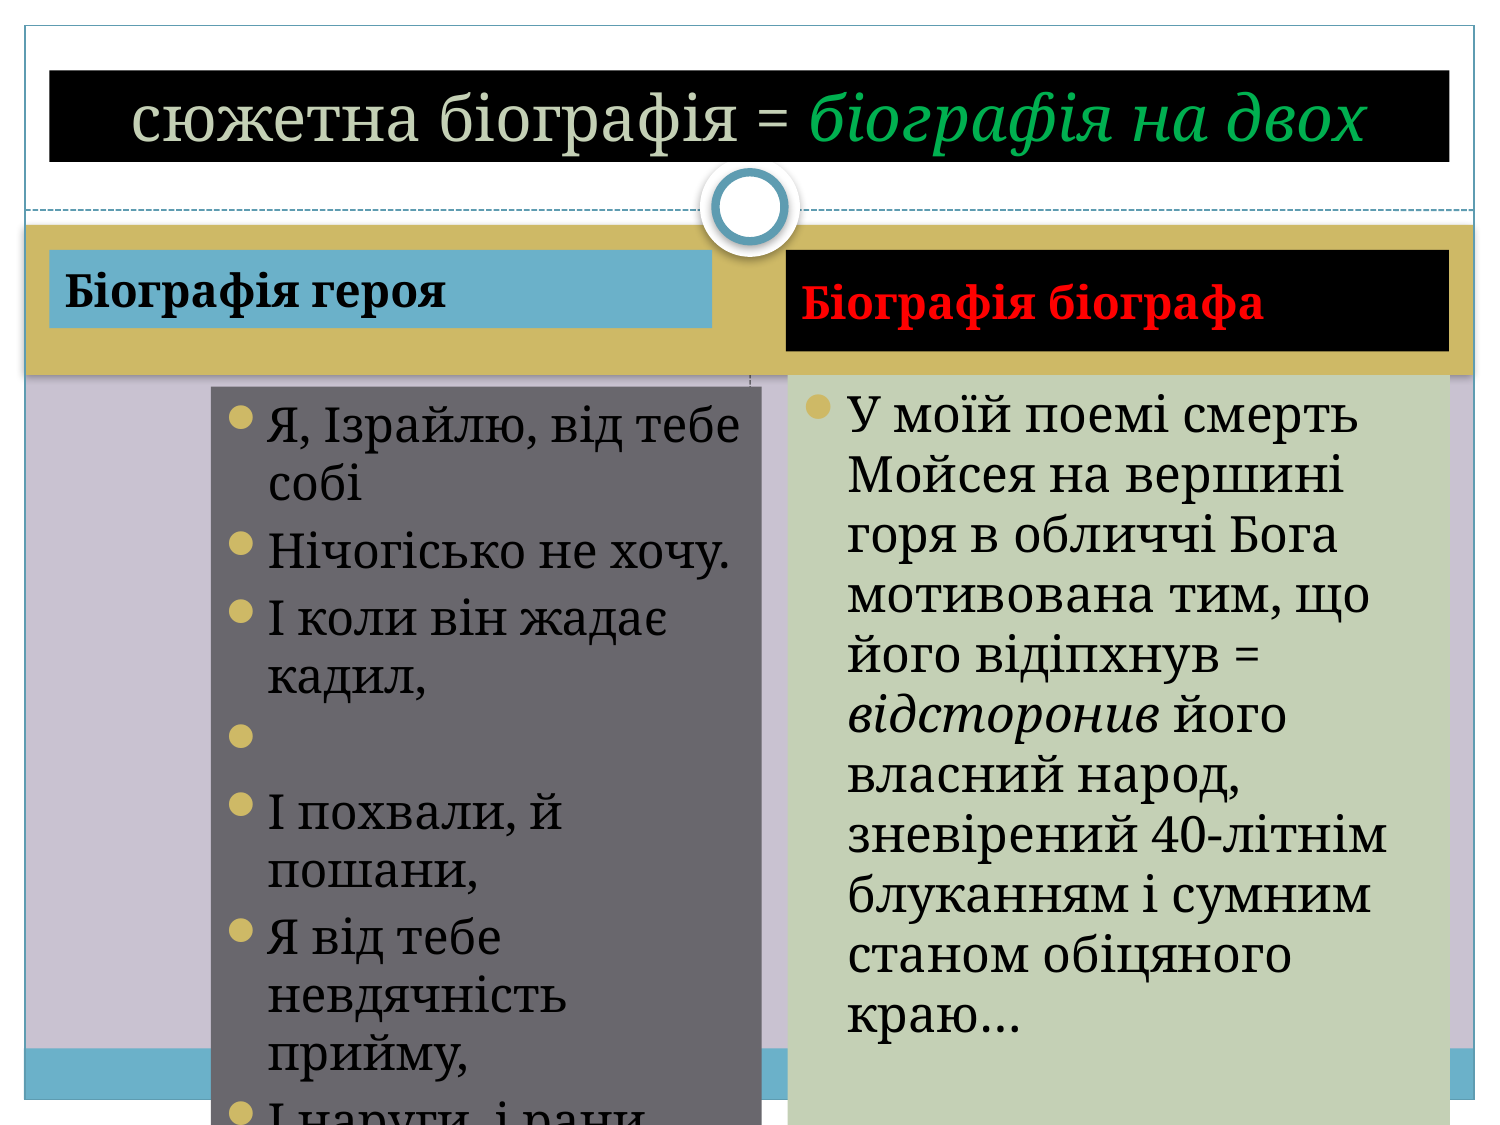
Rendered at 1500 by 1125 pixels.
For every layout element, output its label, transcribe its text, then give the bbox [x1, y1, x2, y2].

title сюжетна біографія = біографія на двох [49, 70, 1450, 162]
list Біографія біографа [785, 249, 1450, 353]
list Я, Ізрайлю, від тебе собі Нічогісько не хочу. І коли він жадає кадил, І похвали, й пошани, Я від тебе невдячність прийму, І наруги, і рани. [210, 386, 762, 1125]
list Біографія героя [48, 249, 714, 329]
list У моїй поемі смерть Мойсея на вершині горя в обличчі Бога мотивована тим, що його відіпхнув = відсторонив його власний народ, зневірений 40-літнім блуканням і сумним станом обіцяного краю… [787, 375, 1450, 1125]
